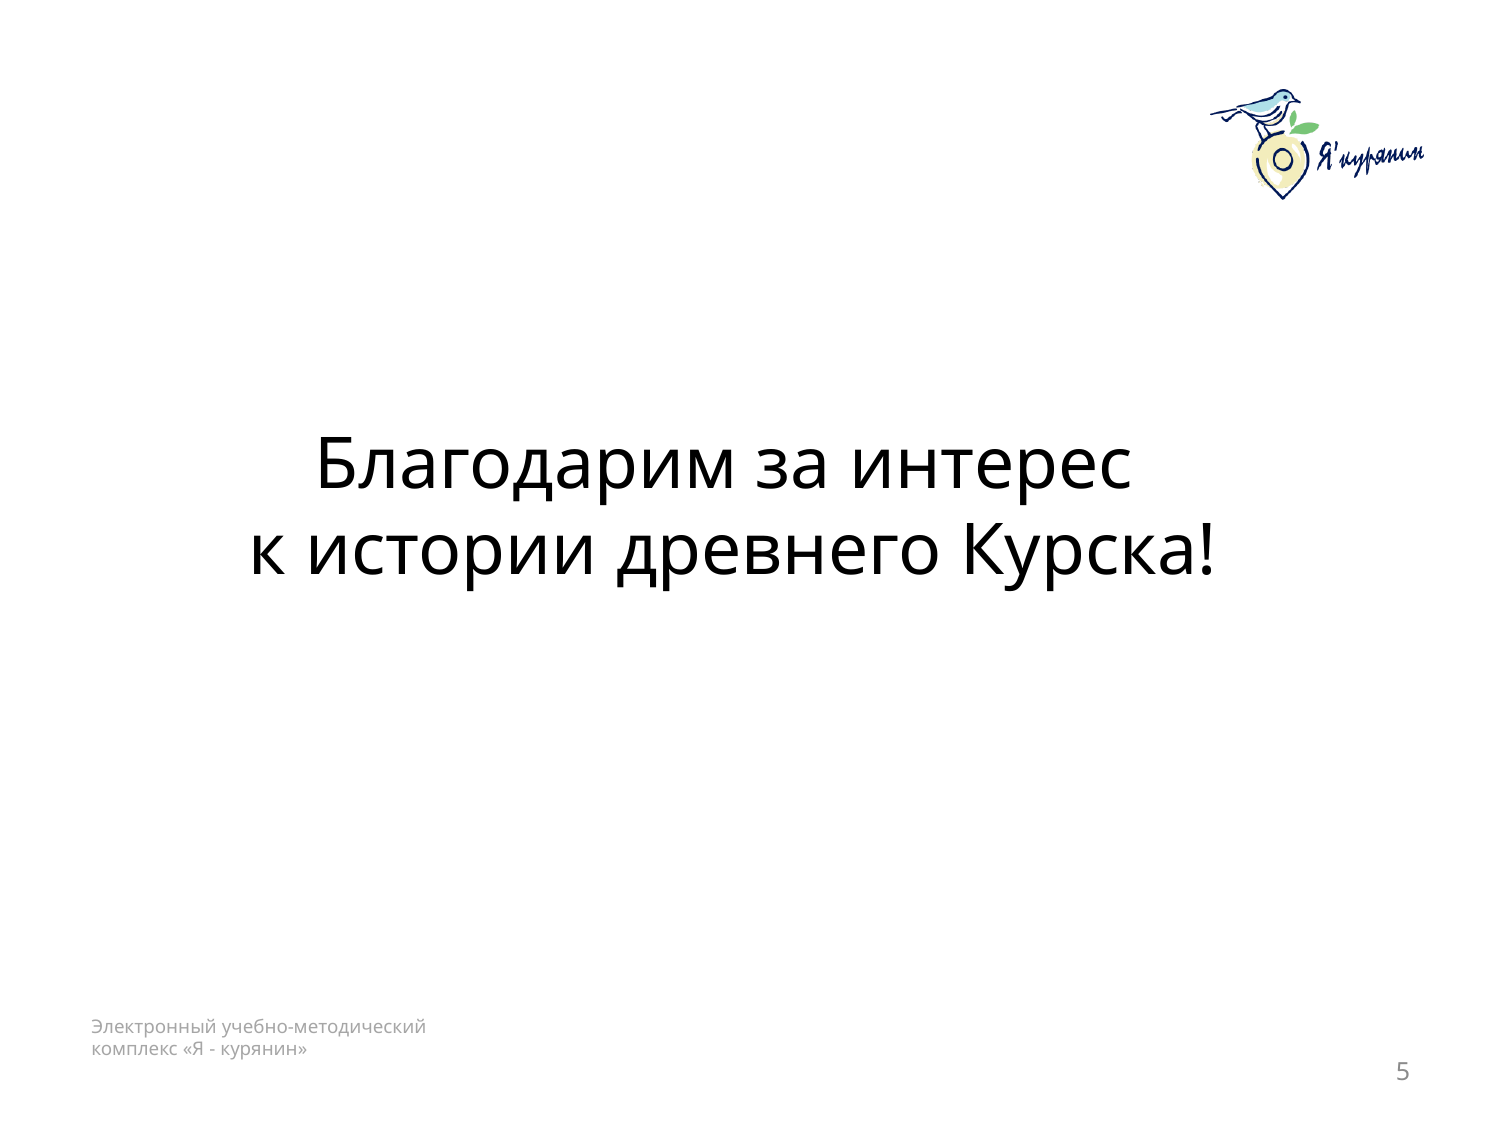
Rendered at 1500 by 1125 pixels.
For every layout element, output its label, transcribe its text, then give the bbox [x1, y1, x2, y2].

title Благодарим за интерес к истории древнего Курска! [41, 408, 1425, 597]
slide_number 5 [1074, 1042, 1425, 1103]
picture [1210, 89, 1424, 200]
